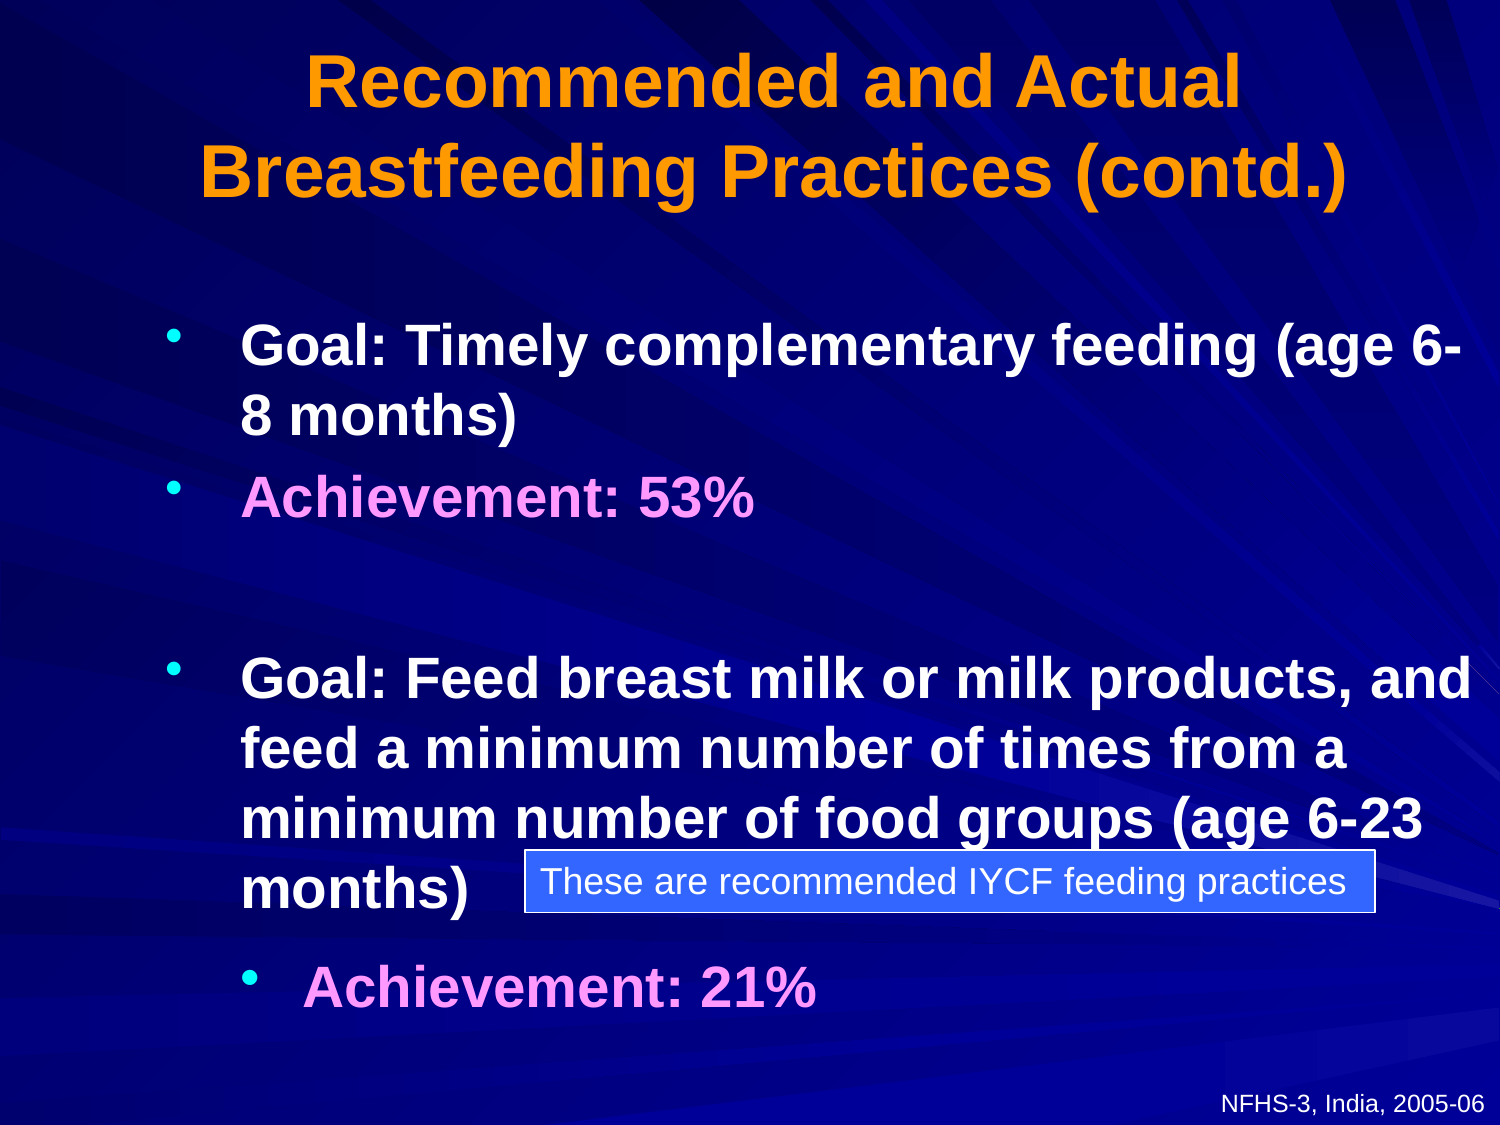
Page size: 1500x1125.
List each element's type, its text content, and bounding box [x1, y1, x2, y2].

text_box These are recommended IYCF feeding practices [525, 849, 1375, 913]
title Recommended and Actual Breastfeeding Practices (contd.) [74, 45, 1476, 201]
list Goal: Timely complementary feeding (age 6-8 months) Achievement: 53% Goal: Feed breast milk or milk products, and feed a minimum number of times from a minimum number of food groups (age 6-23 months) Achievement: 21% [0, 299, 1500, 1063]
